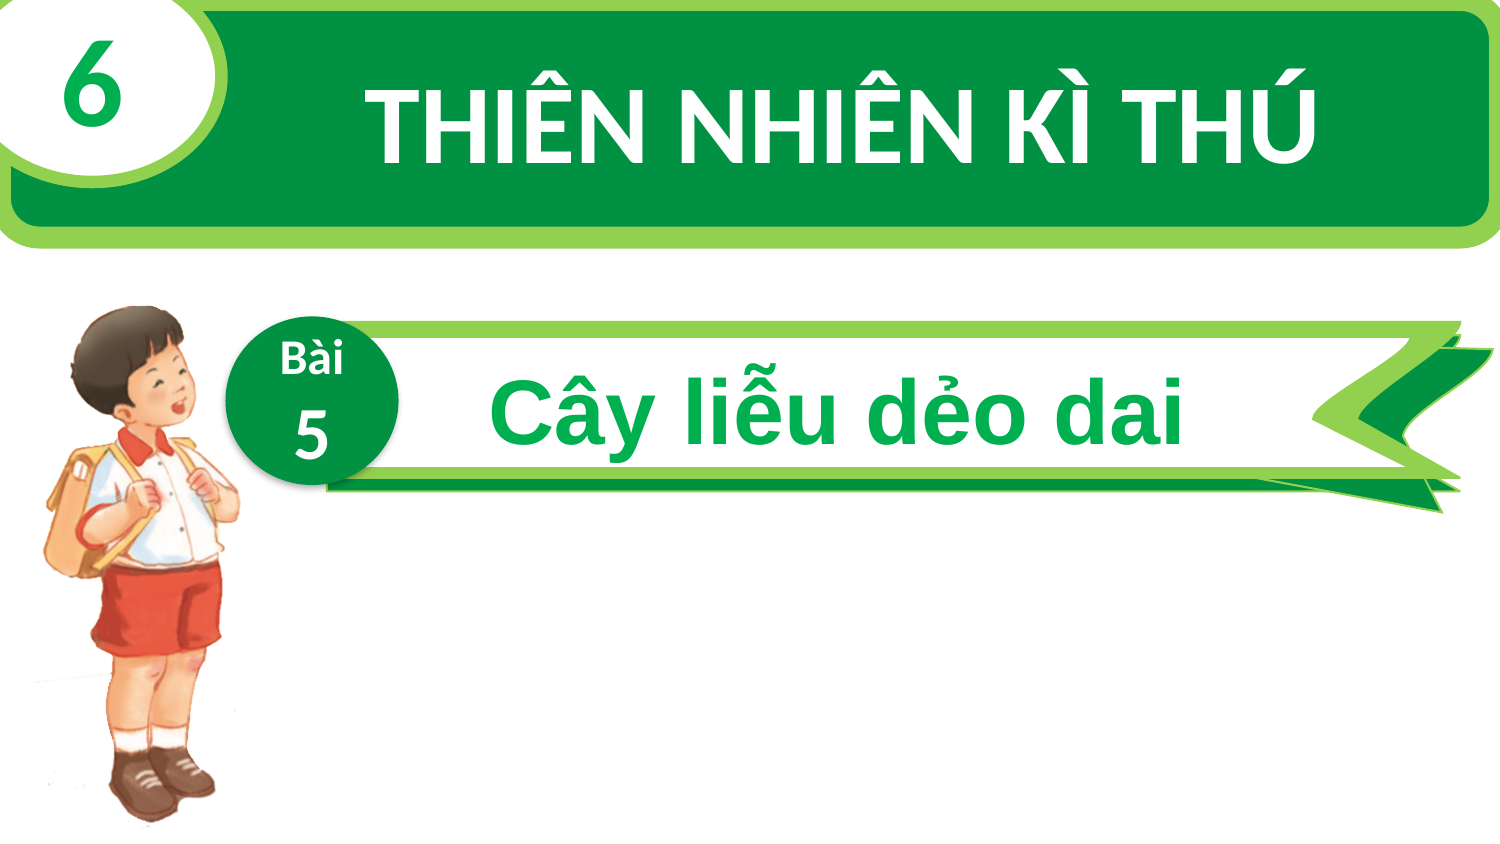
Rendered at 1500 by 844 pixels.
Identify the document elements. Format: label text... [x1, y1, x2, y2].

text_box [285, 482, 326, 487]
text_box THIÊN NHIÊN KÌ THÚ [0, 0, 1500, 239]
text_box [326, 321, 1485, 492]
picture [28, 286, 259, 842]
text_box Bài 5 [259, 316, 378, 482]
text_box 6 [0, 0, 223, 184]
